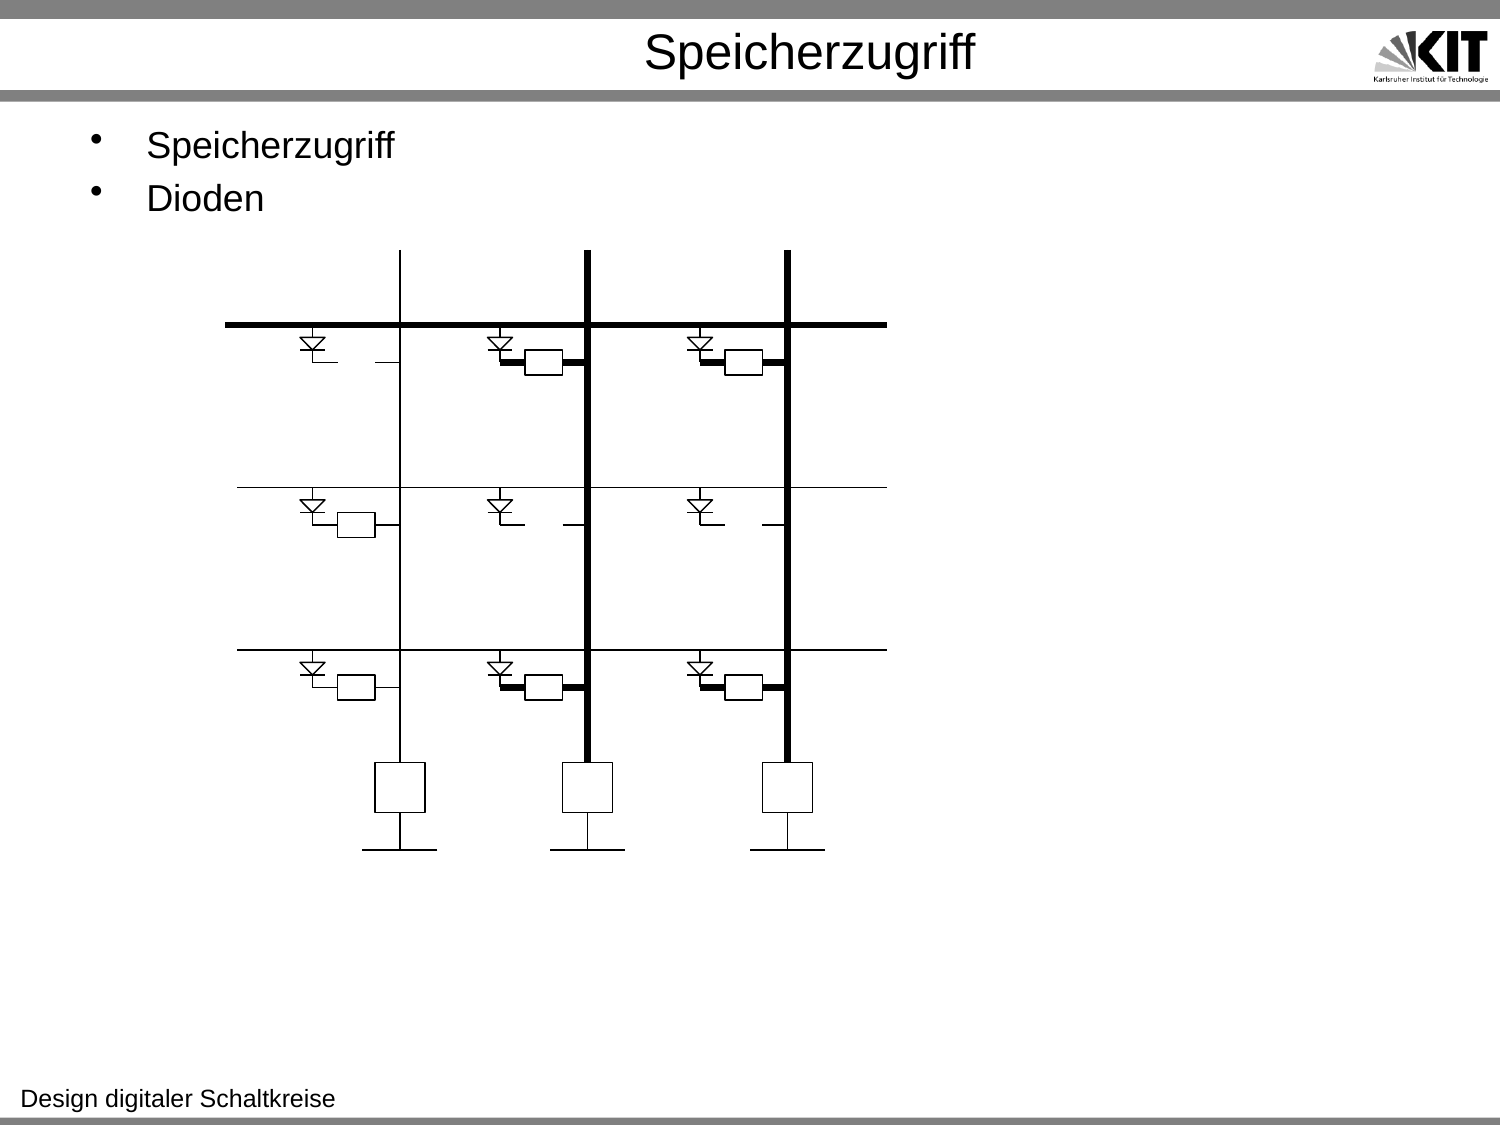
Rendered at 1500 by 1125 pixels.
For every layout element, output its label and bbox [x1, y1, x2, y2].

title [194, 21, 1425, 79]
list [75, 113, 1425, 213]
picture [1374, 31, 1488, 83]
text_box [224, 249, 888, 851]
